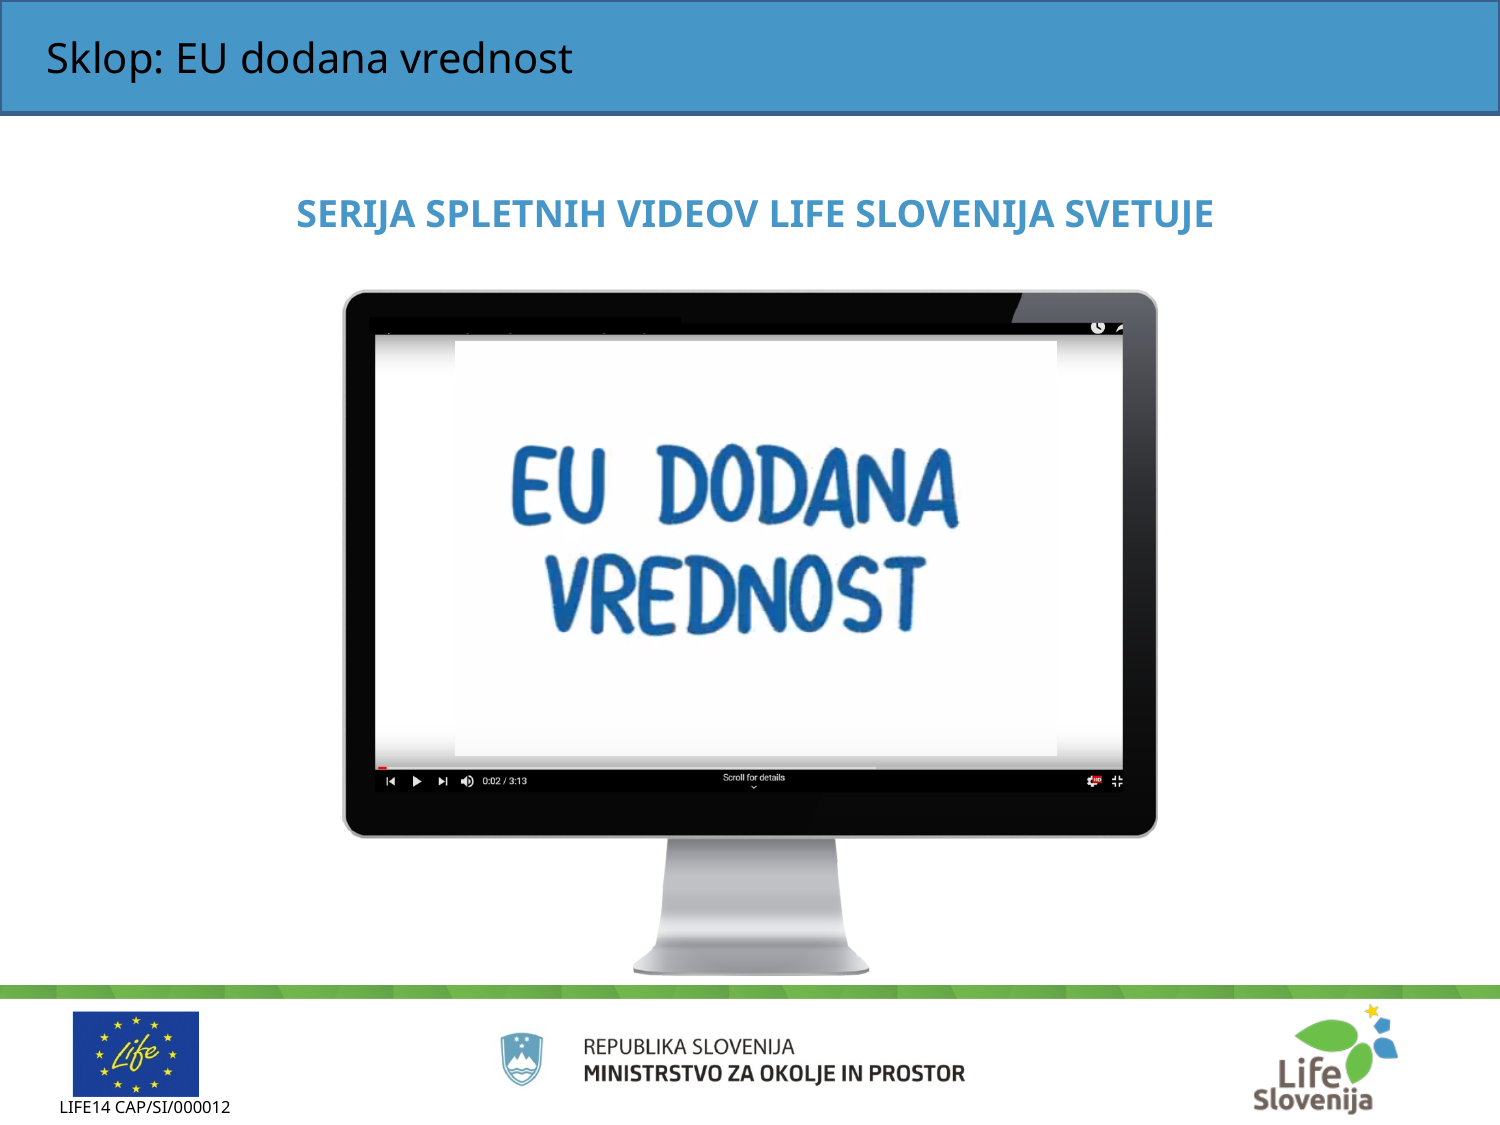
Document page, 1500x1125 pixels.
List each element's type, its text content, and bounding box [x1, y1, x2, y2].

text_box Sklop: EU dodana vrednost [0, 0, 1500, 116]
text_box SERIJA SPLETNIH VIDEOV LIFE SLOVENIJA SVETUJE [194, 182, 1317, 243]
picture [1249, 1000, 1404, 1119]
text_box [342, 288, 1158, 977]
picture [0, 984, 1500, 999]
picture [455, 341, 1057, 756]
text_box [44, 1011, 255, 1125]
picture [491, 1026, 972, 1090]
